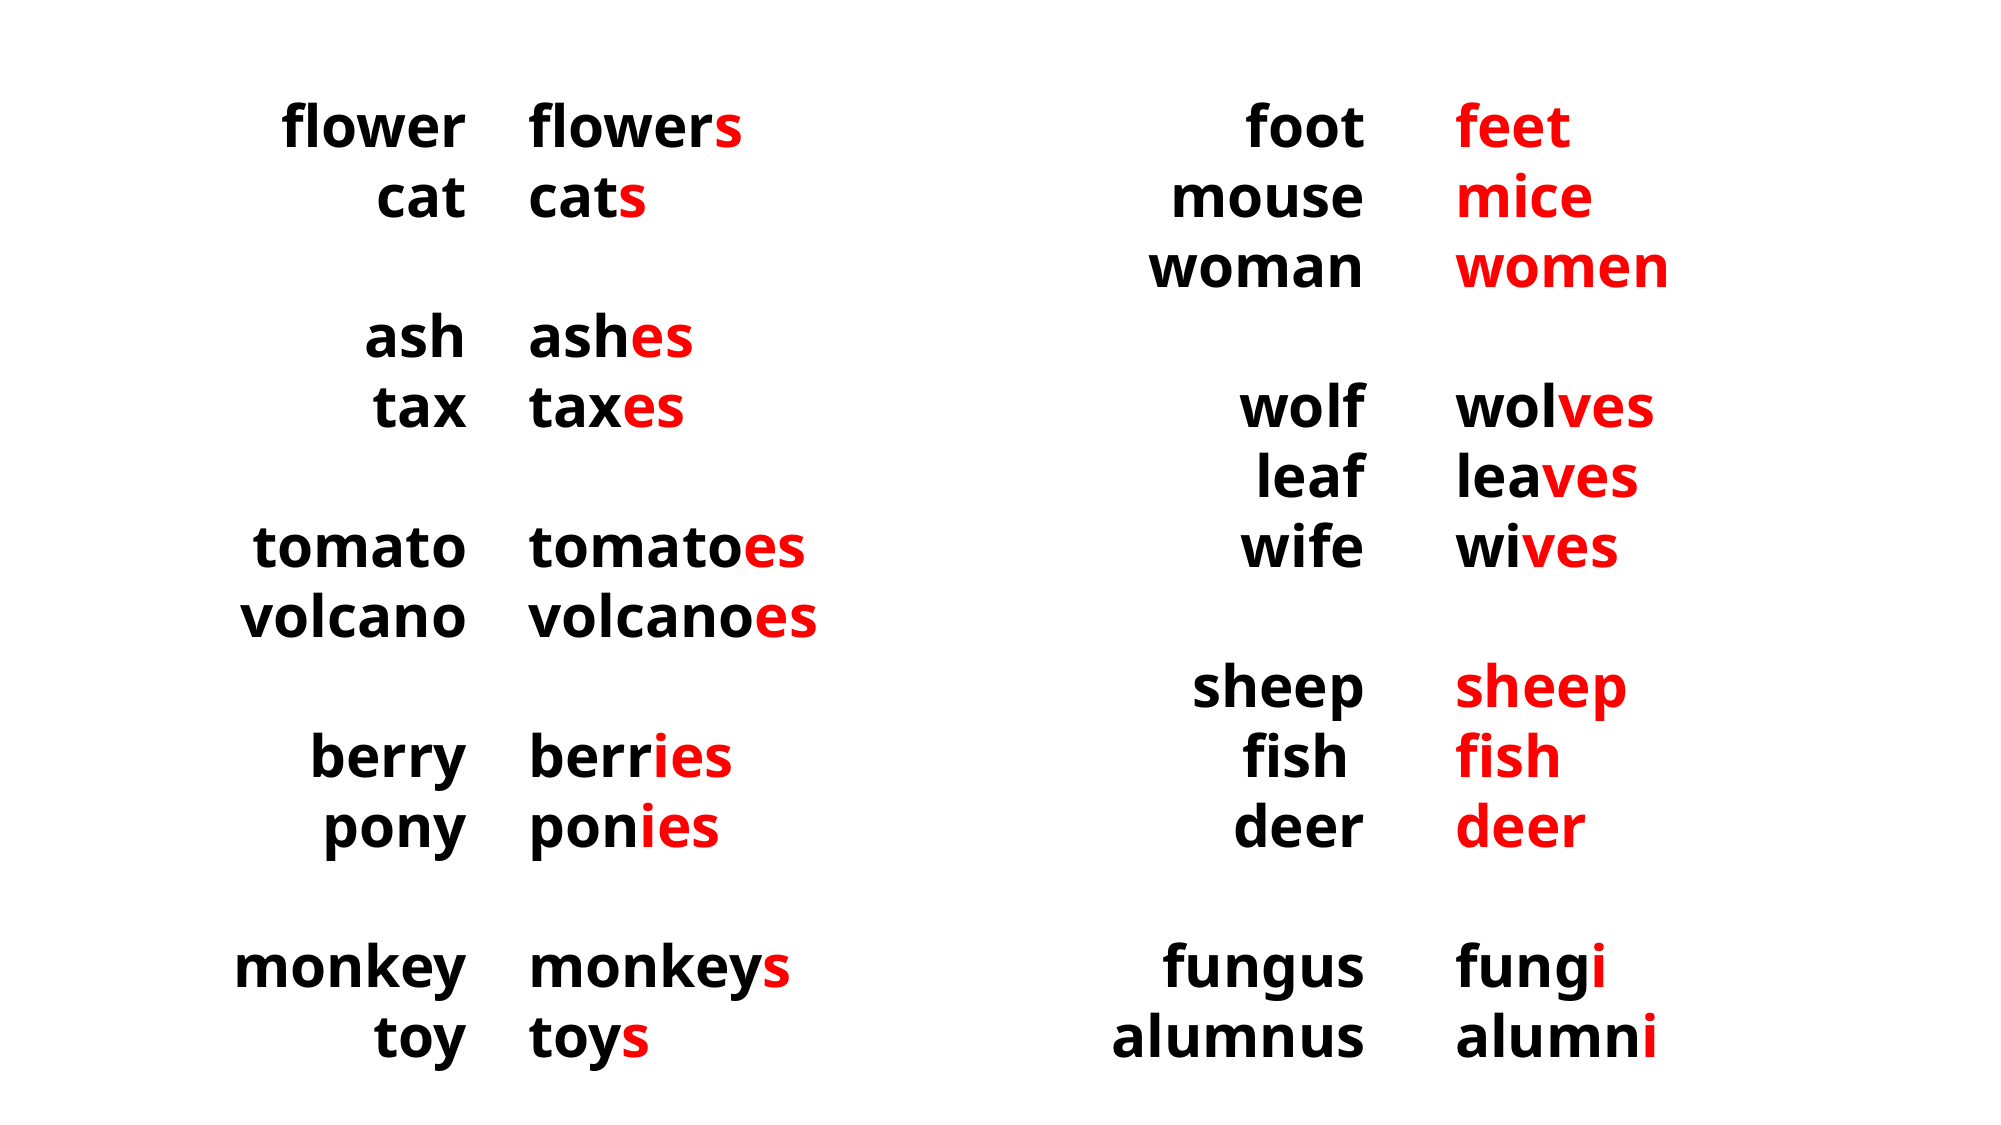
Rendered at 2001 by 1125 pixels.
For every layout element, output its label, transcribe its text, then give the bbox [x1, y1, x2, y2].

text_box feet mice women wolves leaves wives sheep fish deer fungi alumni [1425, 11, 1805, 1125]
text_box flowers cats ashes taxes tomatoes volcanoes berries ponies monkeys toys [498, 11, 879, 1125]
text_box flower cat ash tax tomato volcano berry pony monkey toy [101, 11, 482, 1125]
text_box foot mouse woman wolf leaf wife sheep fish deer fungus alumnus [999, 11, 1380, 1125]
